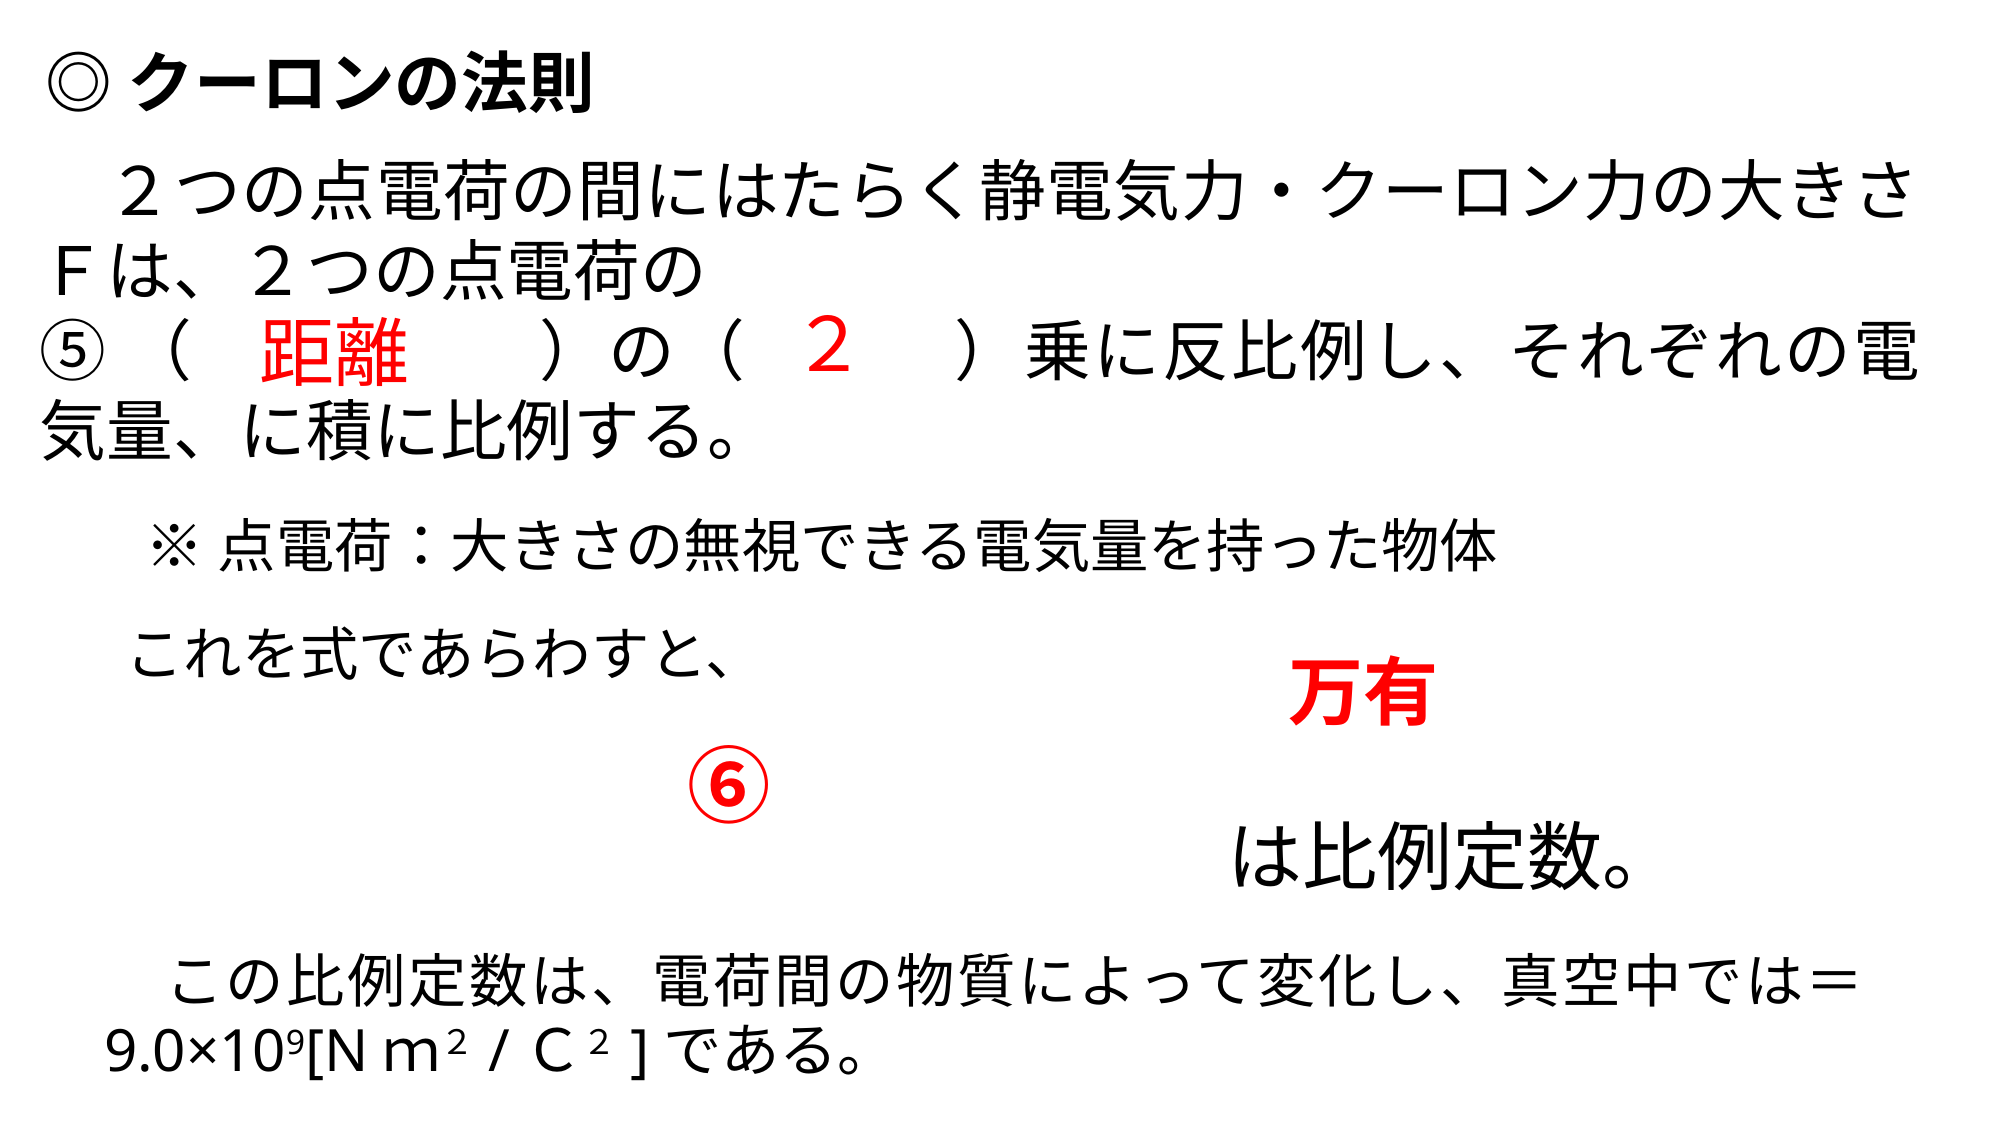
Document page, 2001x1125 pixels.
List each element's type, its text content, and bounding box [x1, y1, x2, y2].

text_box ※点電荷：大きさの無視できる電気量を持った物体 [130, 501, 1688, 587]
text_box ２ [776, 288, 882, 394]
text_box これを式であらわすと、 [52, 609, 1606, 695]
text_box 距離 [244, 297, 425, 403]
text_box ◎クーロンの法則 [30, 33, 610, 129]
